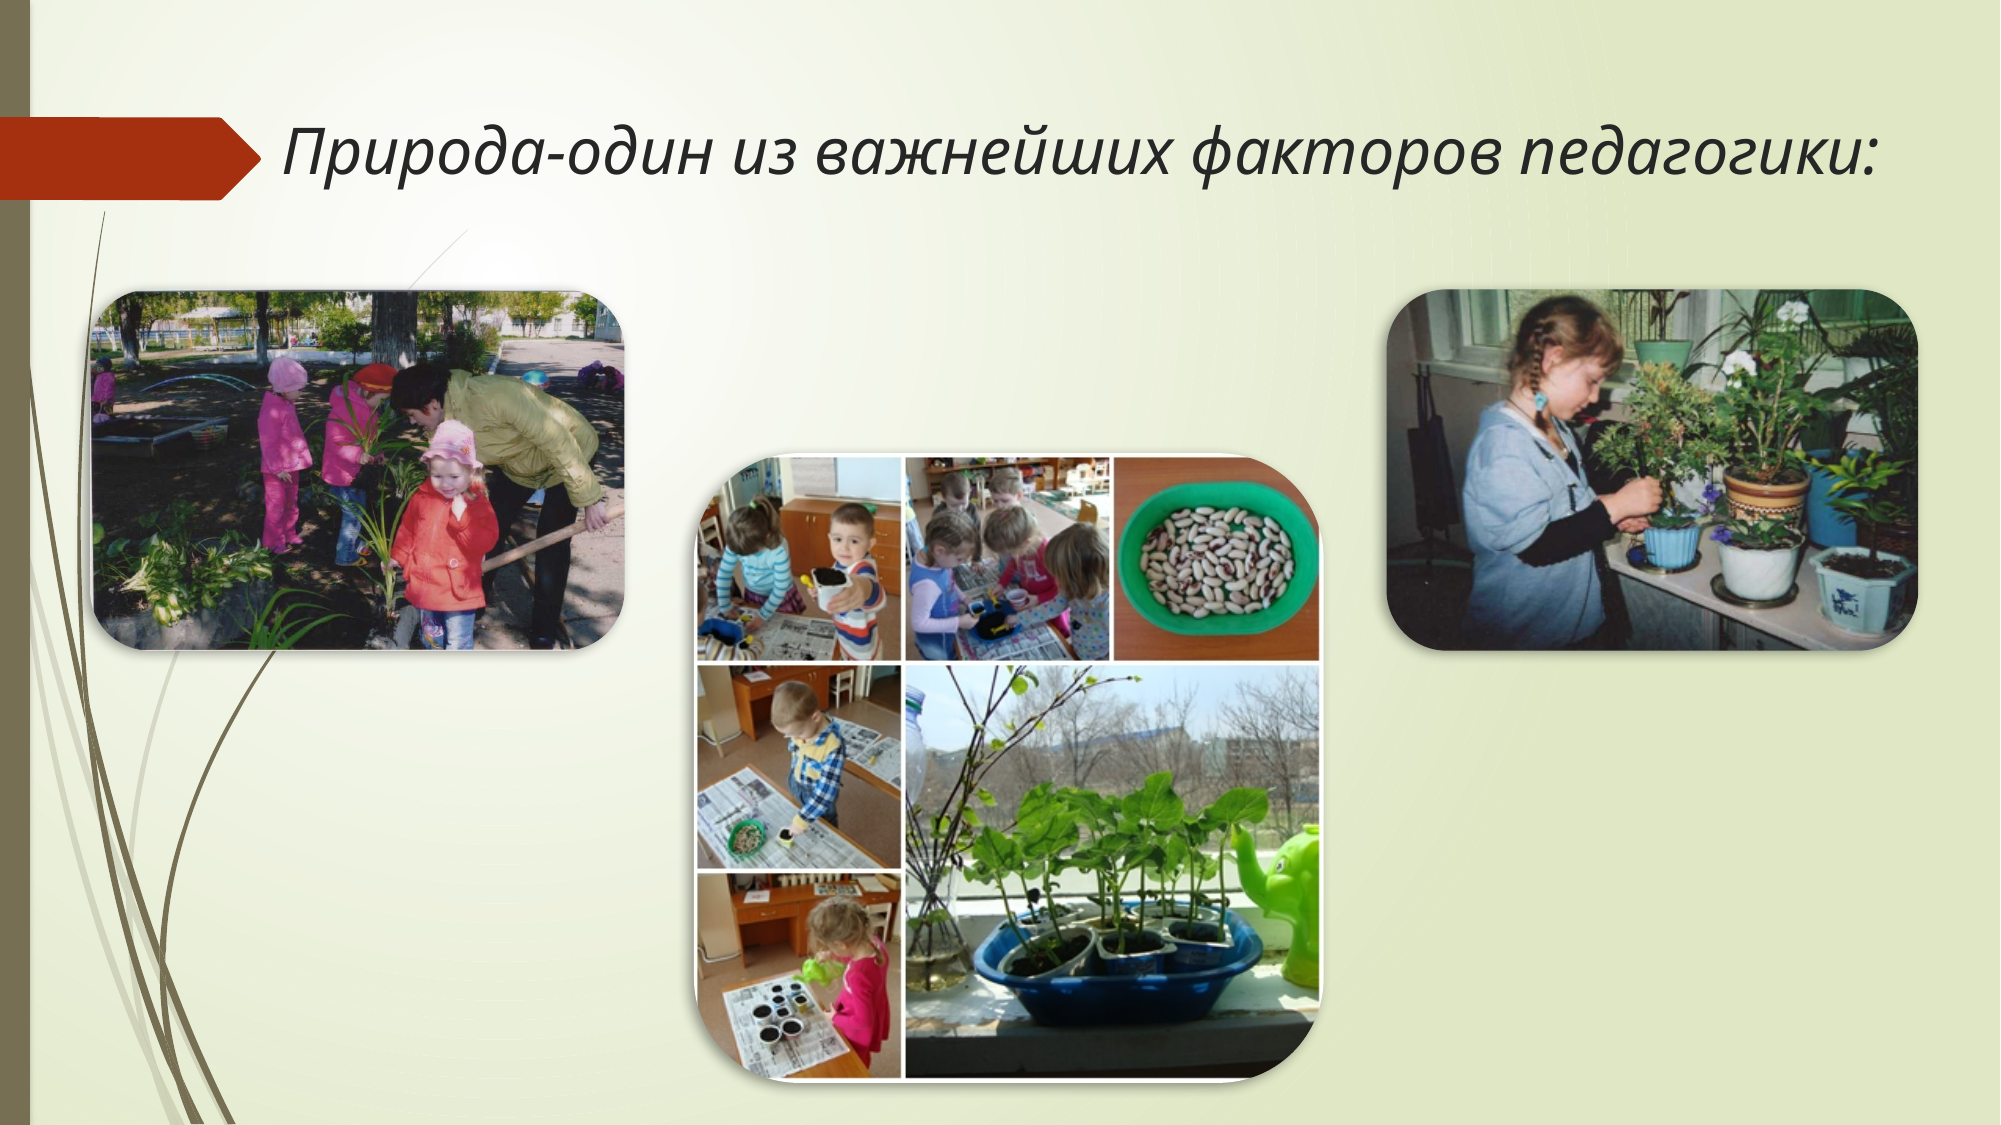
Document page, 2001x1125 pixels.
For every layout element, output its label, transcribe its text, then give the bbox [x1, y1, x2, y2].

title Природа-один из важнейших факторов педагогики: [266, 102, 1934, 290]
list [1386, 289, 1919, 651]
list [89, 289, 625, 651]
picture [693, 452, 1324, 1084]
